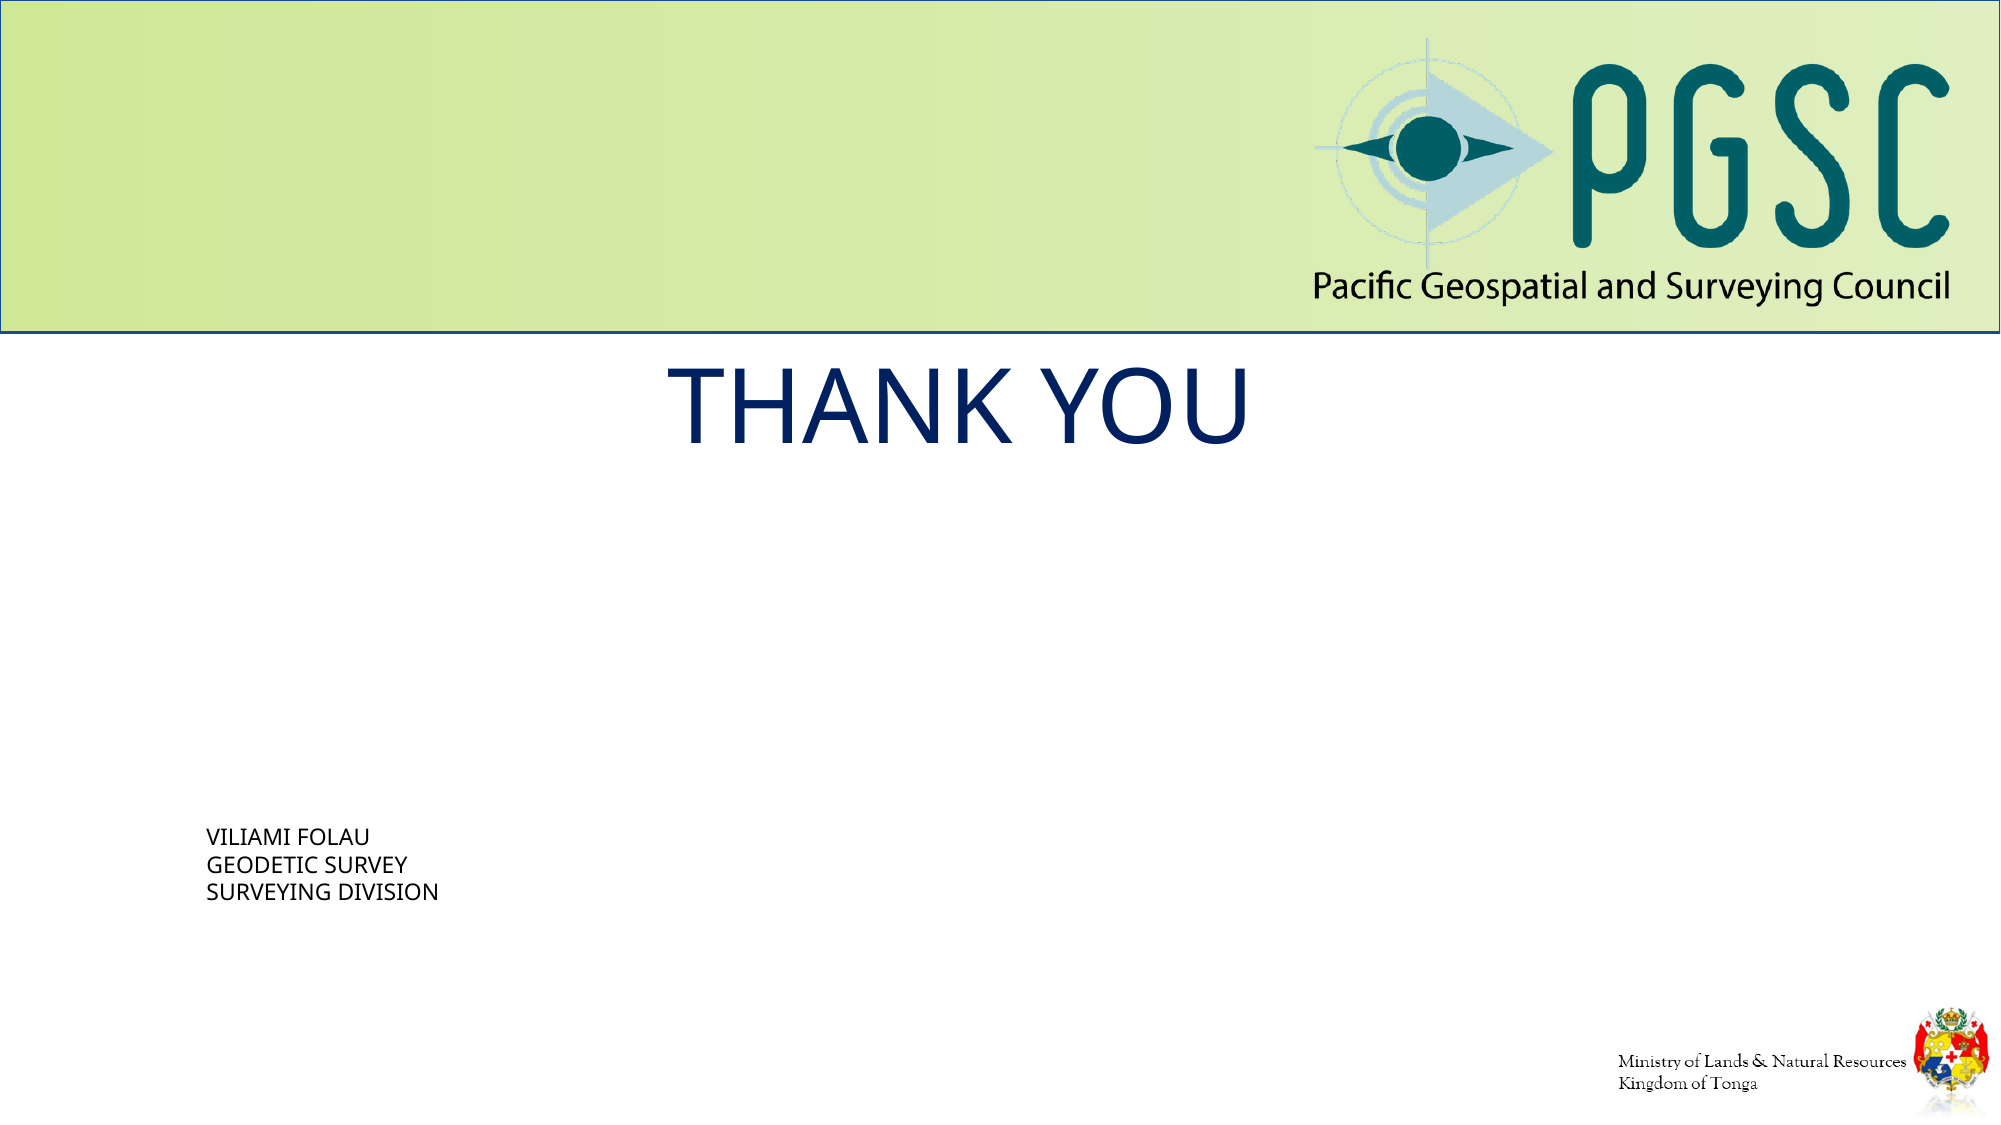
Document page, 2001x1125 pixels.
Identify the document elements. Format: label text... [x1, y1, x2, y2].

picture [1299, 26, 1972, 307]
title THANK YOU [191, 346, 1758, 764]
subtitle Viliami Folau Geodetic Survey Surveying Division [191, 807, 1758, 969]
picture [1605, 1000, 2000, 1125]
